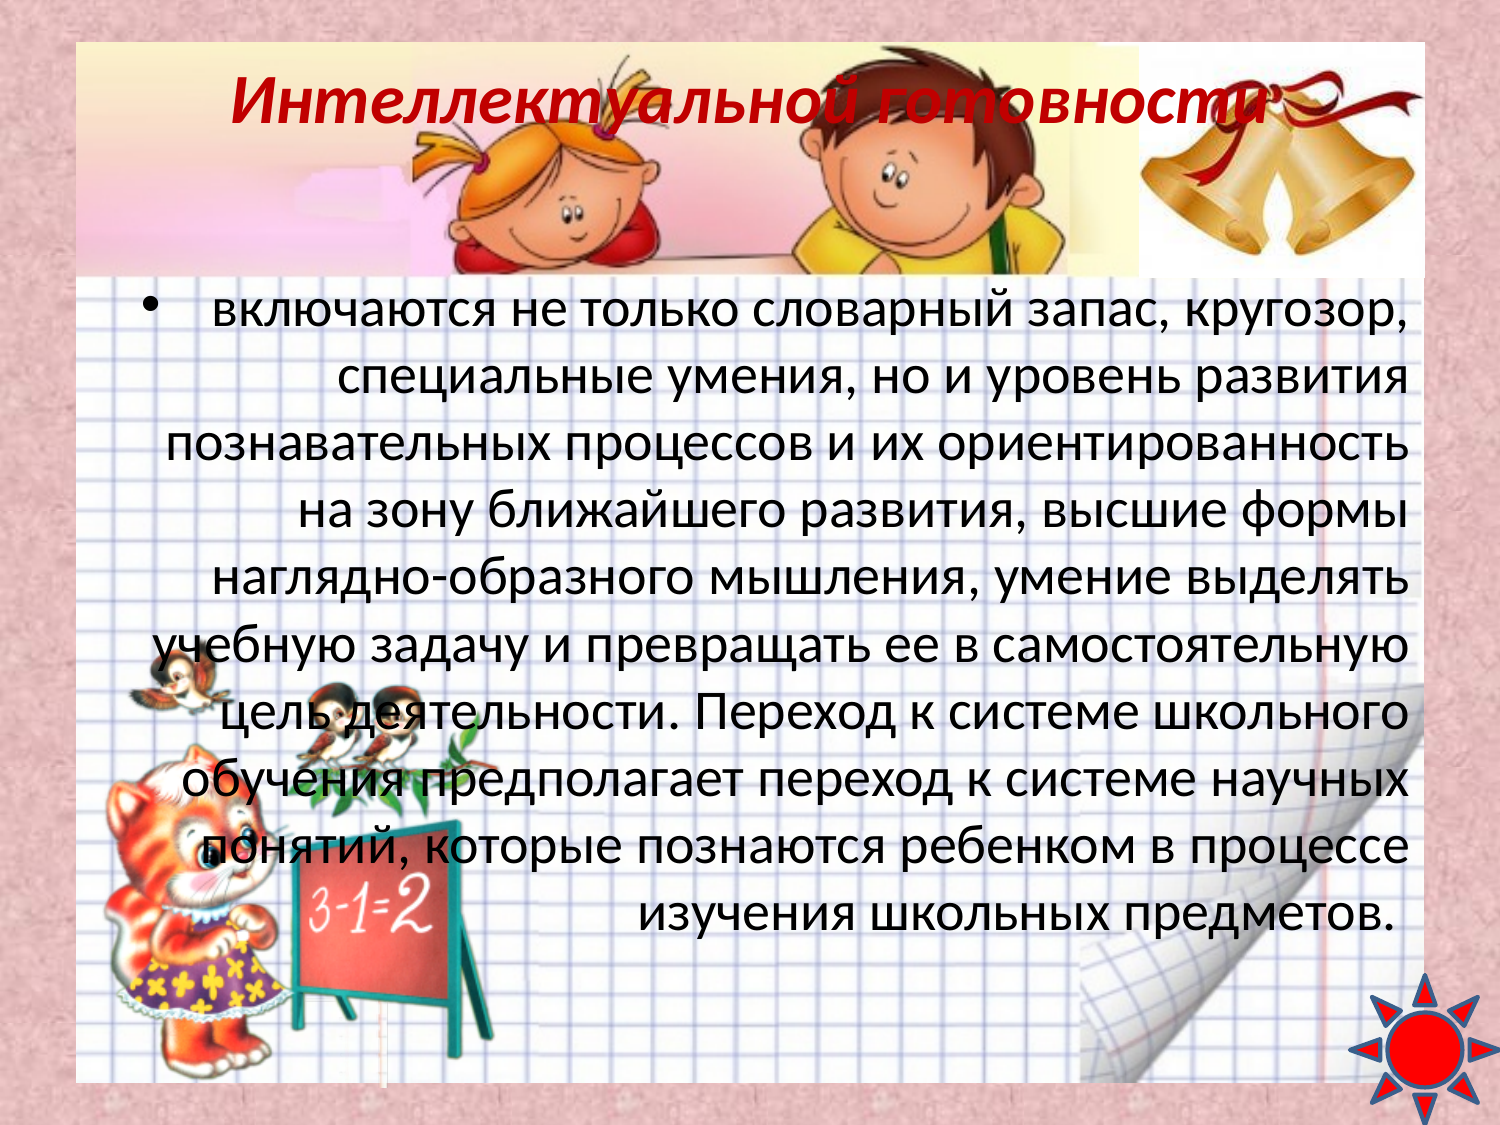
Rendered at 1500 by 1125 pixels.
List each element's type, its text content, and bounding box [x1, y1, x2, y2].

text_box [1446, 994, 1480, 1028]
text_box [1467, 1037, 1500, 1063]
text_box [1347, 1037, 1383, 1063]
list включаются не только словарный запас, кругозор, специальные умения, но и уровень развития познавательных процессов и их ориентированность на зону ближайшего развития, высшие формы наглядно-образного мышления, умение выделять учебную задачу и превращать ее в самостоятельную цель деятельности. Переход к системе школьного обучения предполагает переход к системе научных понятий, которые познаются ребенком в процессе изучения школьных предметов. [75, 262, 1425, 1005]
text_box [1446, 1071, 1480, 1105]
picture [0, 0, 1500, 1125]
text_box [1385, 1010, 1465, 1090]
title Интеллектуальной готовности [75, 45, 1425, 233]
text_box [1369, 994, 1403, 1028]
text_box [1369, 1071, 1403, 1105]
text_box [1412, 972, 1438, 1008]
text_box [1412, 1092, 1438, 1125]
